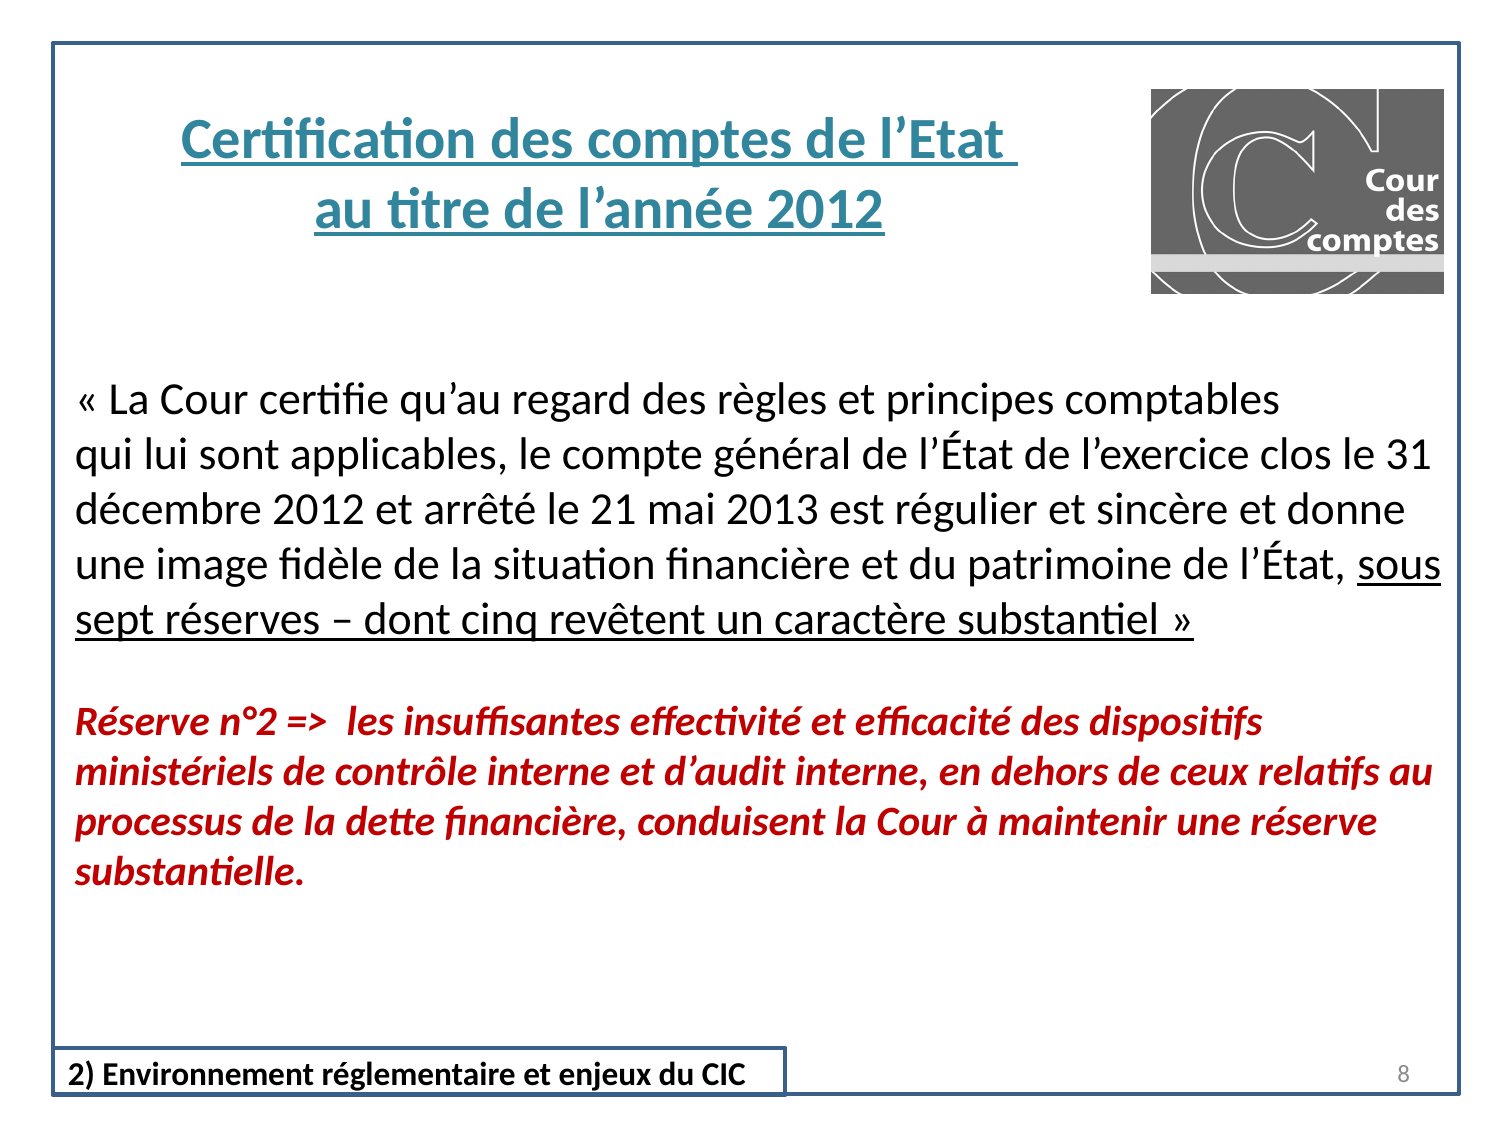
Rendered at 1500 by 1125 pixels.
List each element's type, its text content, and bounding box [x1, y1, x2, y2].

slide_number 8 [1074, 1042, 1425, 1103]
text_box [51, 41, 1461, 1096]
picture [1151, 89, 1444, 295]
text_box 2) Environnement réglementaire et enjeux du CIC [51, 1046, 787, 1097]
text_box « La Cour certifie qu’au regard des règles et principes comptables qui lui sont applicables, le compte général de l’État de l’exercice clos le 31 décembre 2012 et arrêté le 21 mai 2013 est régulier et sincère et donne une image fidèle de la situation financière et du patrimoine de l’État, sous sept réserves – dont cinq revêtent un caractère substantiel » Réserve n°2 => les insuffisantes effectivité et efficacité des dispositifs ministériels de contrôle interne et d’audit interne, en dehors de ceux relatifs au processus de la dette financière, conduisent la Cour à maintenir une réserve substantielle. [60, 361, 1459, 902]
text_box Certification des comptes de l’Etat au titre de l’année 2012 [64, 92, 1134, 248]
